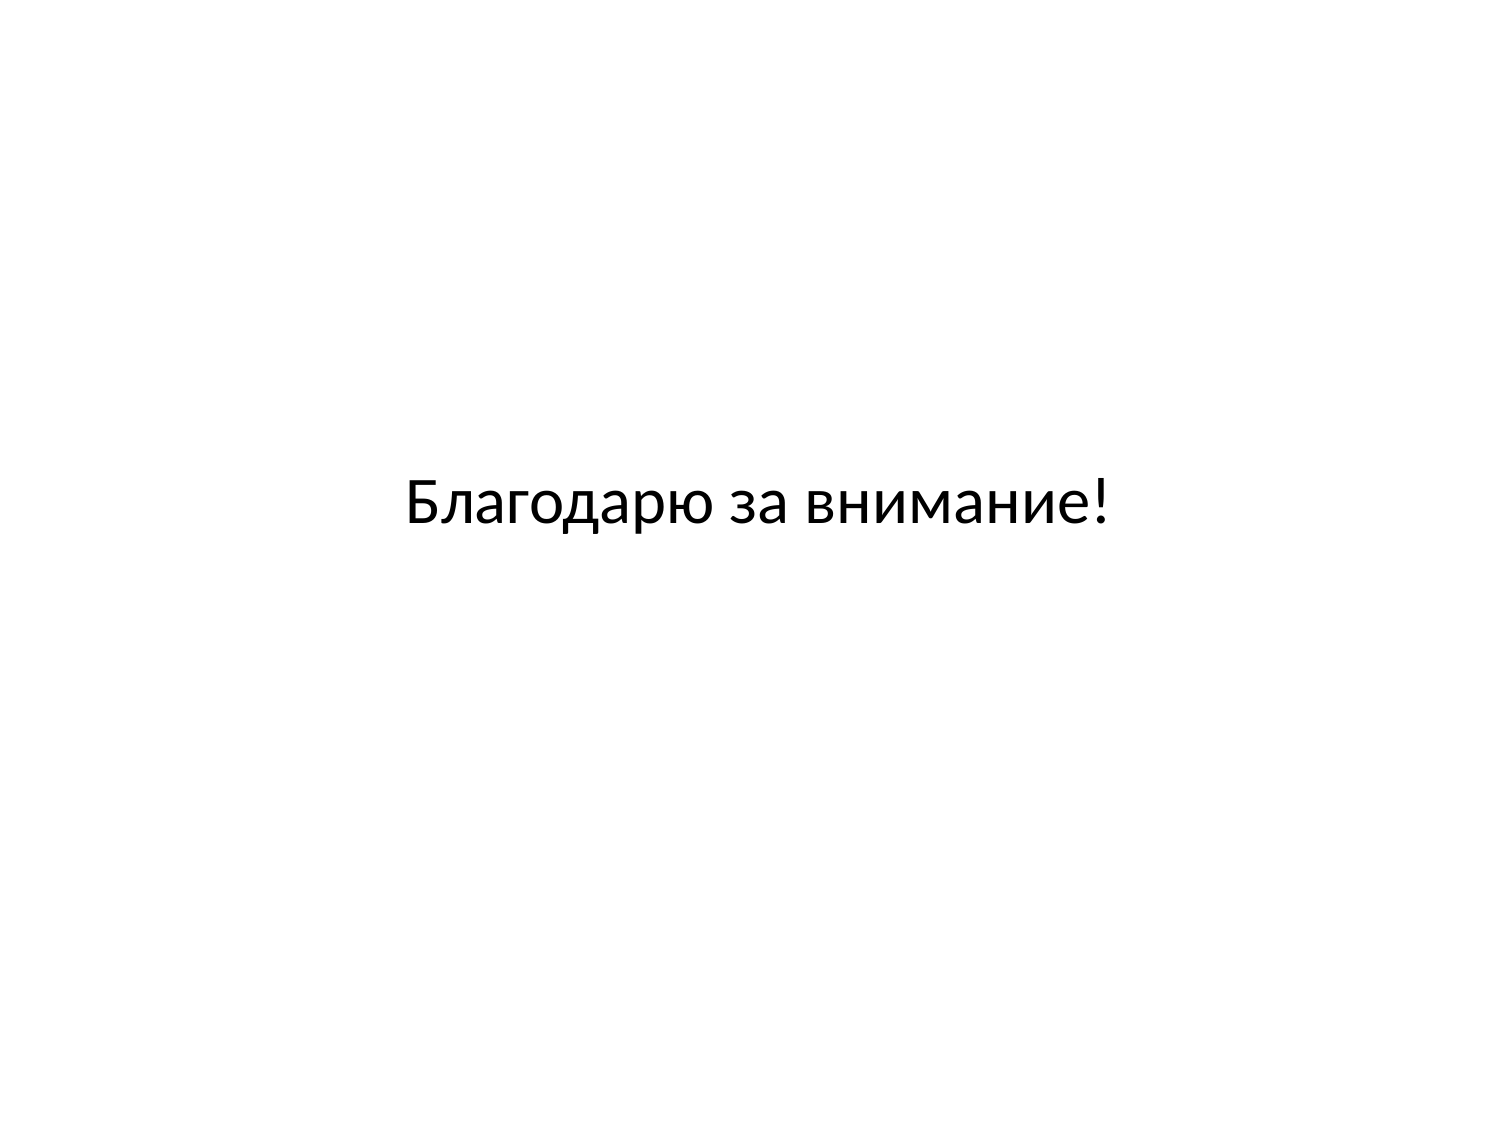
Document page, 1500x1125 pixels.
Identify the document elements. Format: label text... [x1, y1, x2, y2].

list Благодарю за внимание! [75, 262, 1425, 1005]
